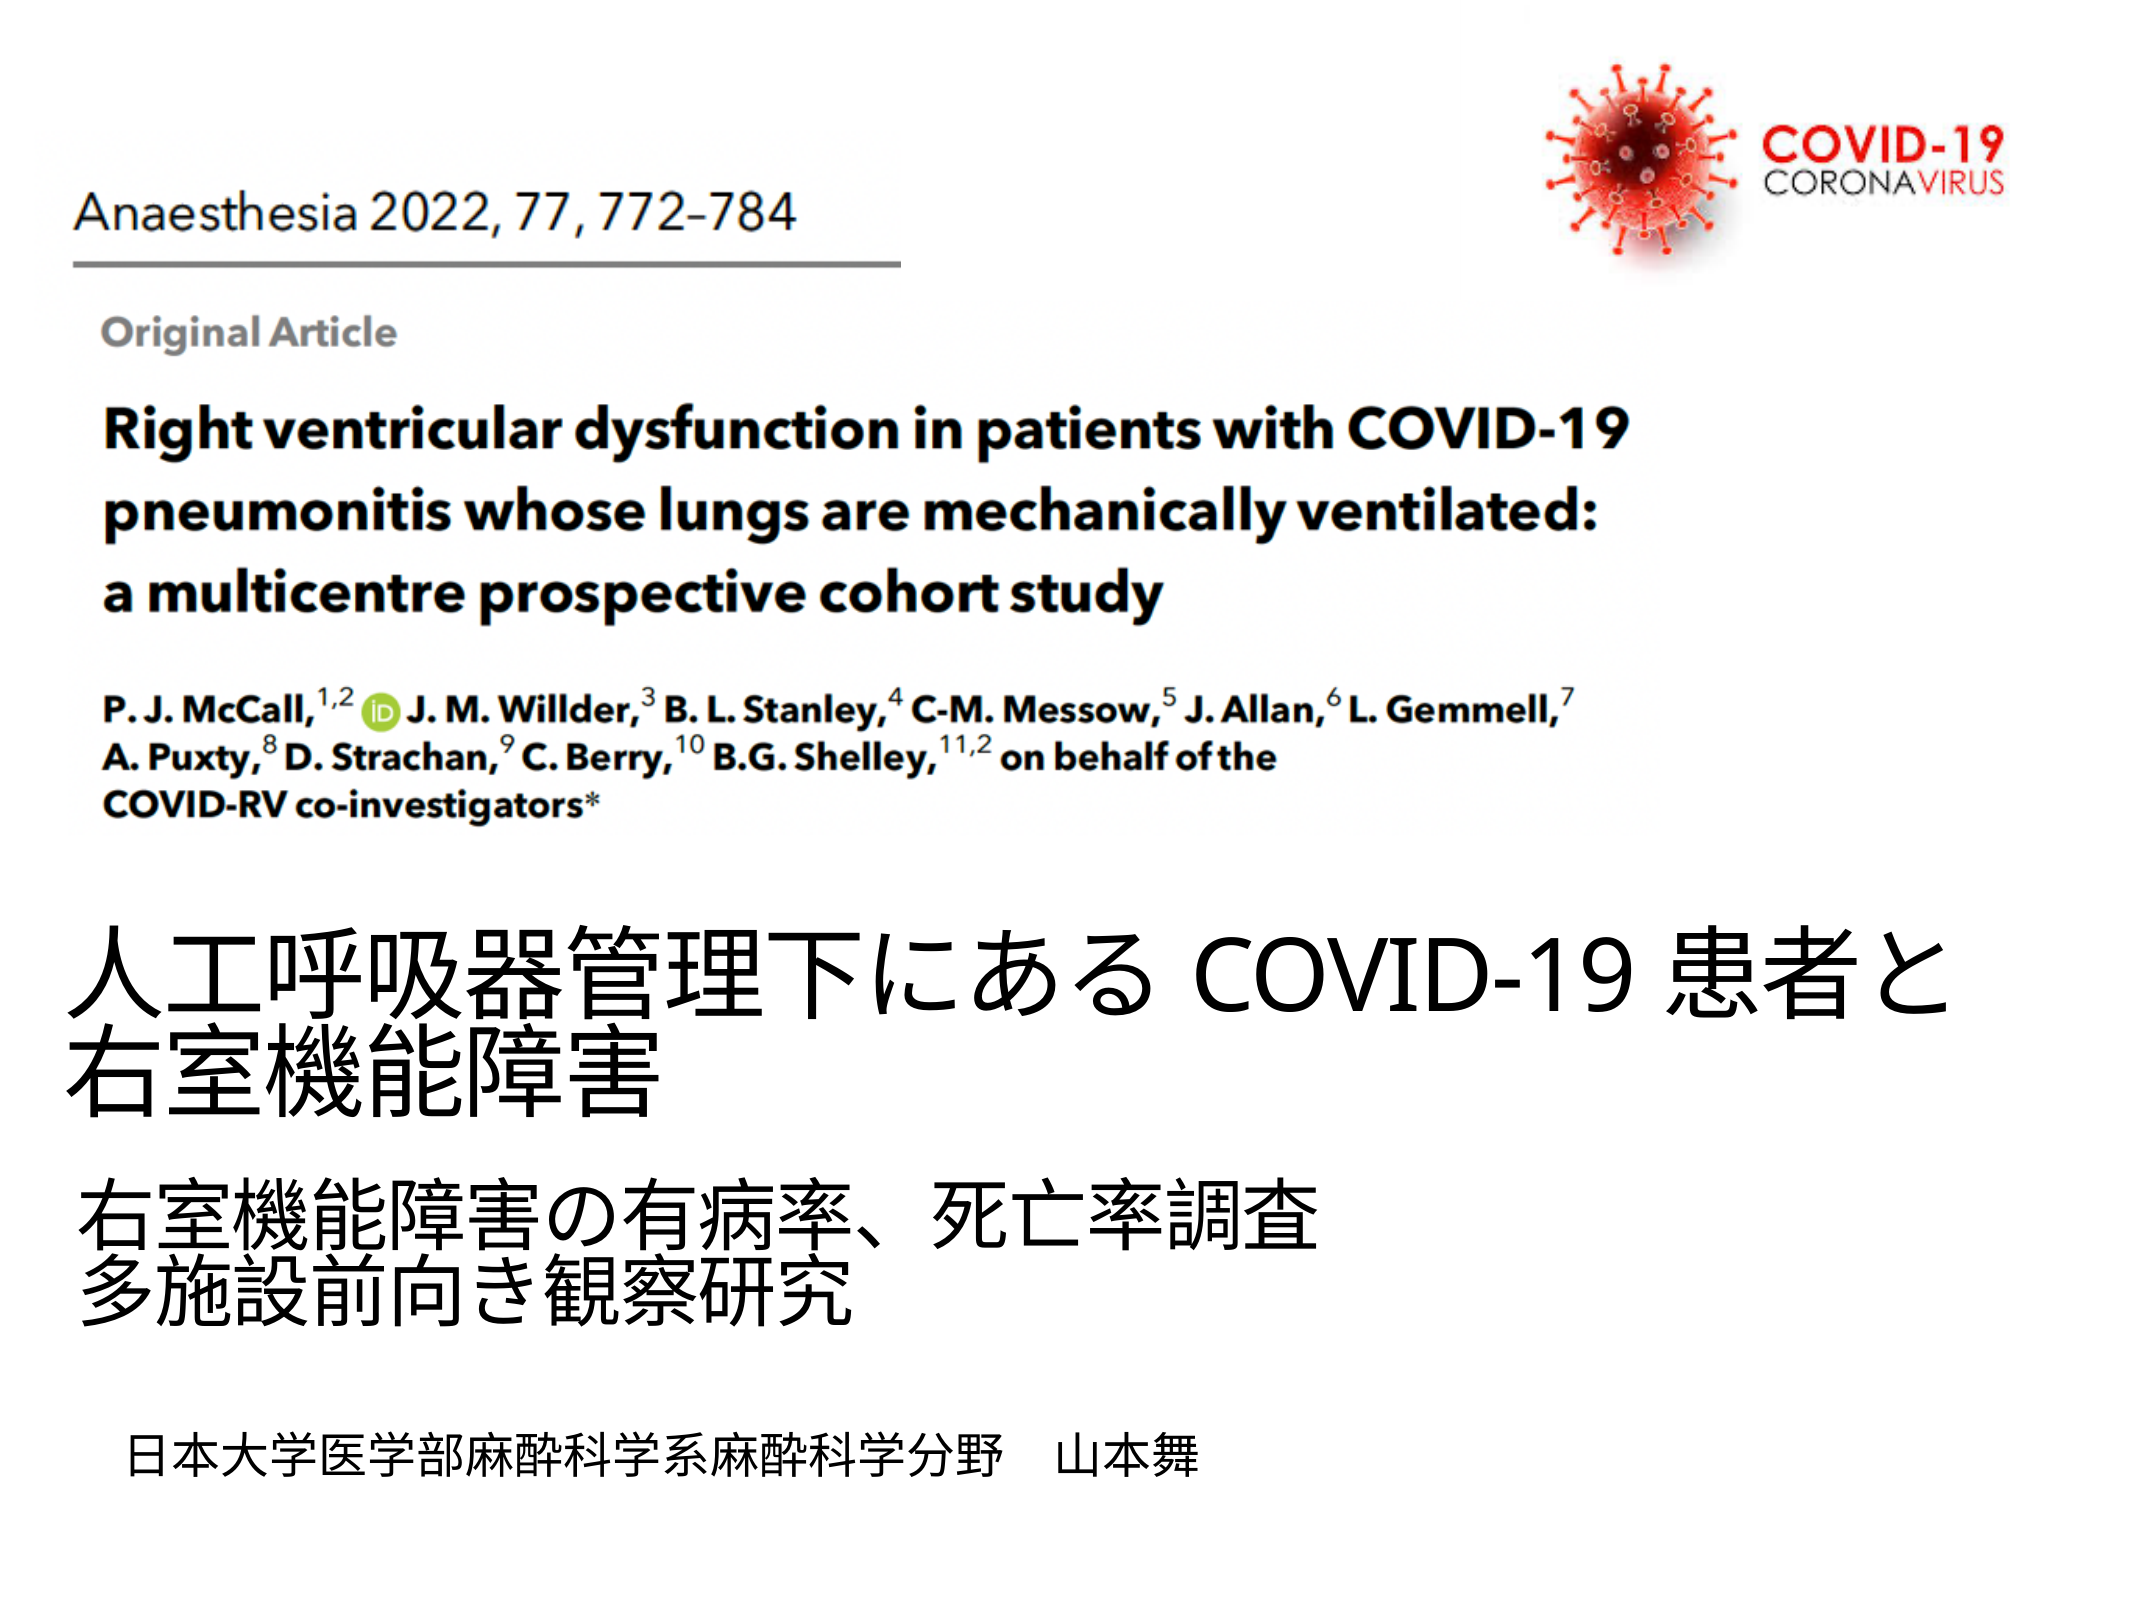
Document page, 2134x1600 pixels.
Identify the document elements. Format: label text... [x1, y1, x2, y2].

subtitle 右室機能障害の有病率、死亡率調査 多施設前向き観察研究 [67, 1174, 1973, 1415]
list 日本大学医学部麻酔科学系麻酔科学分野 山本舞 [114, 1415, 2020, 1493]
picture [33, 0, 2106, 837]
title 人工呼吸器管理下にあるCOVID-19患者と 右室機能障害 [54, 862, 2129, 1138]
